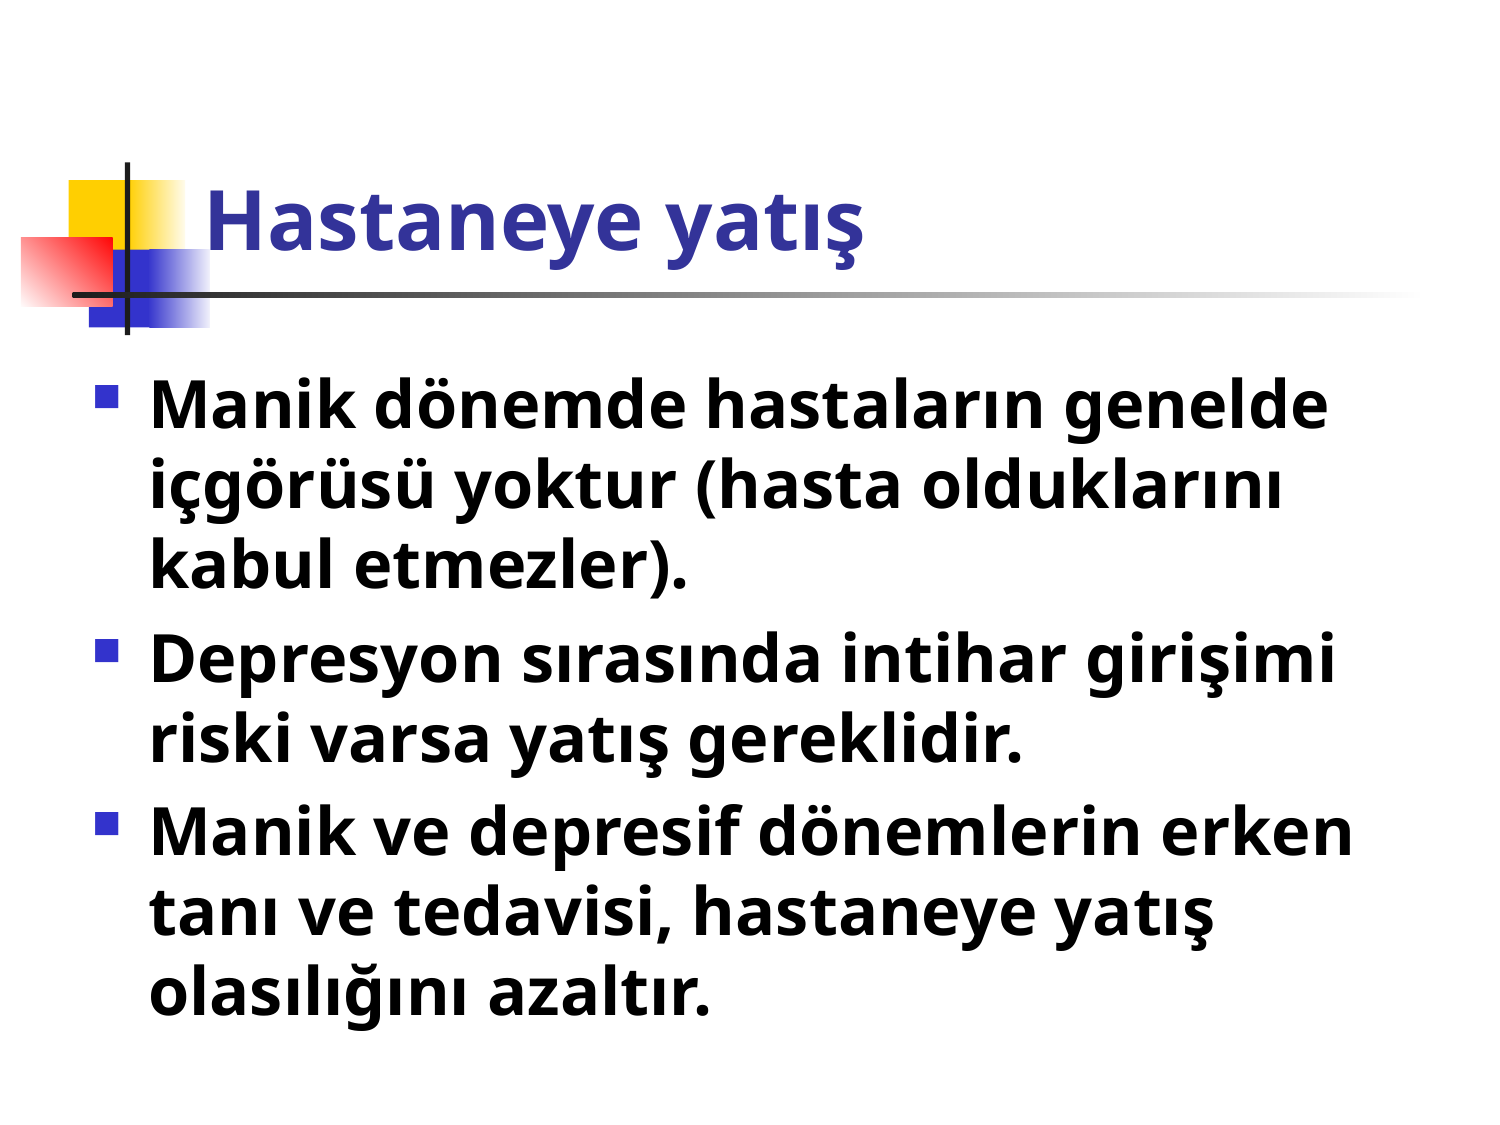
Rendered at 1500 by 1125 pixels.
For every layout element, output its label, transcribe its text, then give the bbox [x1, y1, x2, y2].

title Hastaneye yatış [188, 125, 1468, 275]
list Manik dönemde hastaların genelde içgörüsü yoktur (hasta olduklarını kabul etmezler). Depresyon sırasında intihar girişimi riski varsa yatış gereklidir. Manik ve depresif dönemlerin erken tanı ve tedavisi, hastaneye yatış olasılığını azaltır. [76, 354, 1469, 1071]
